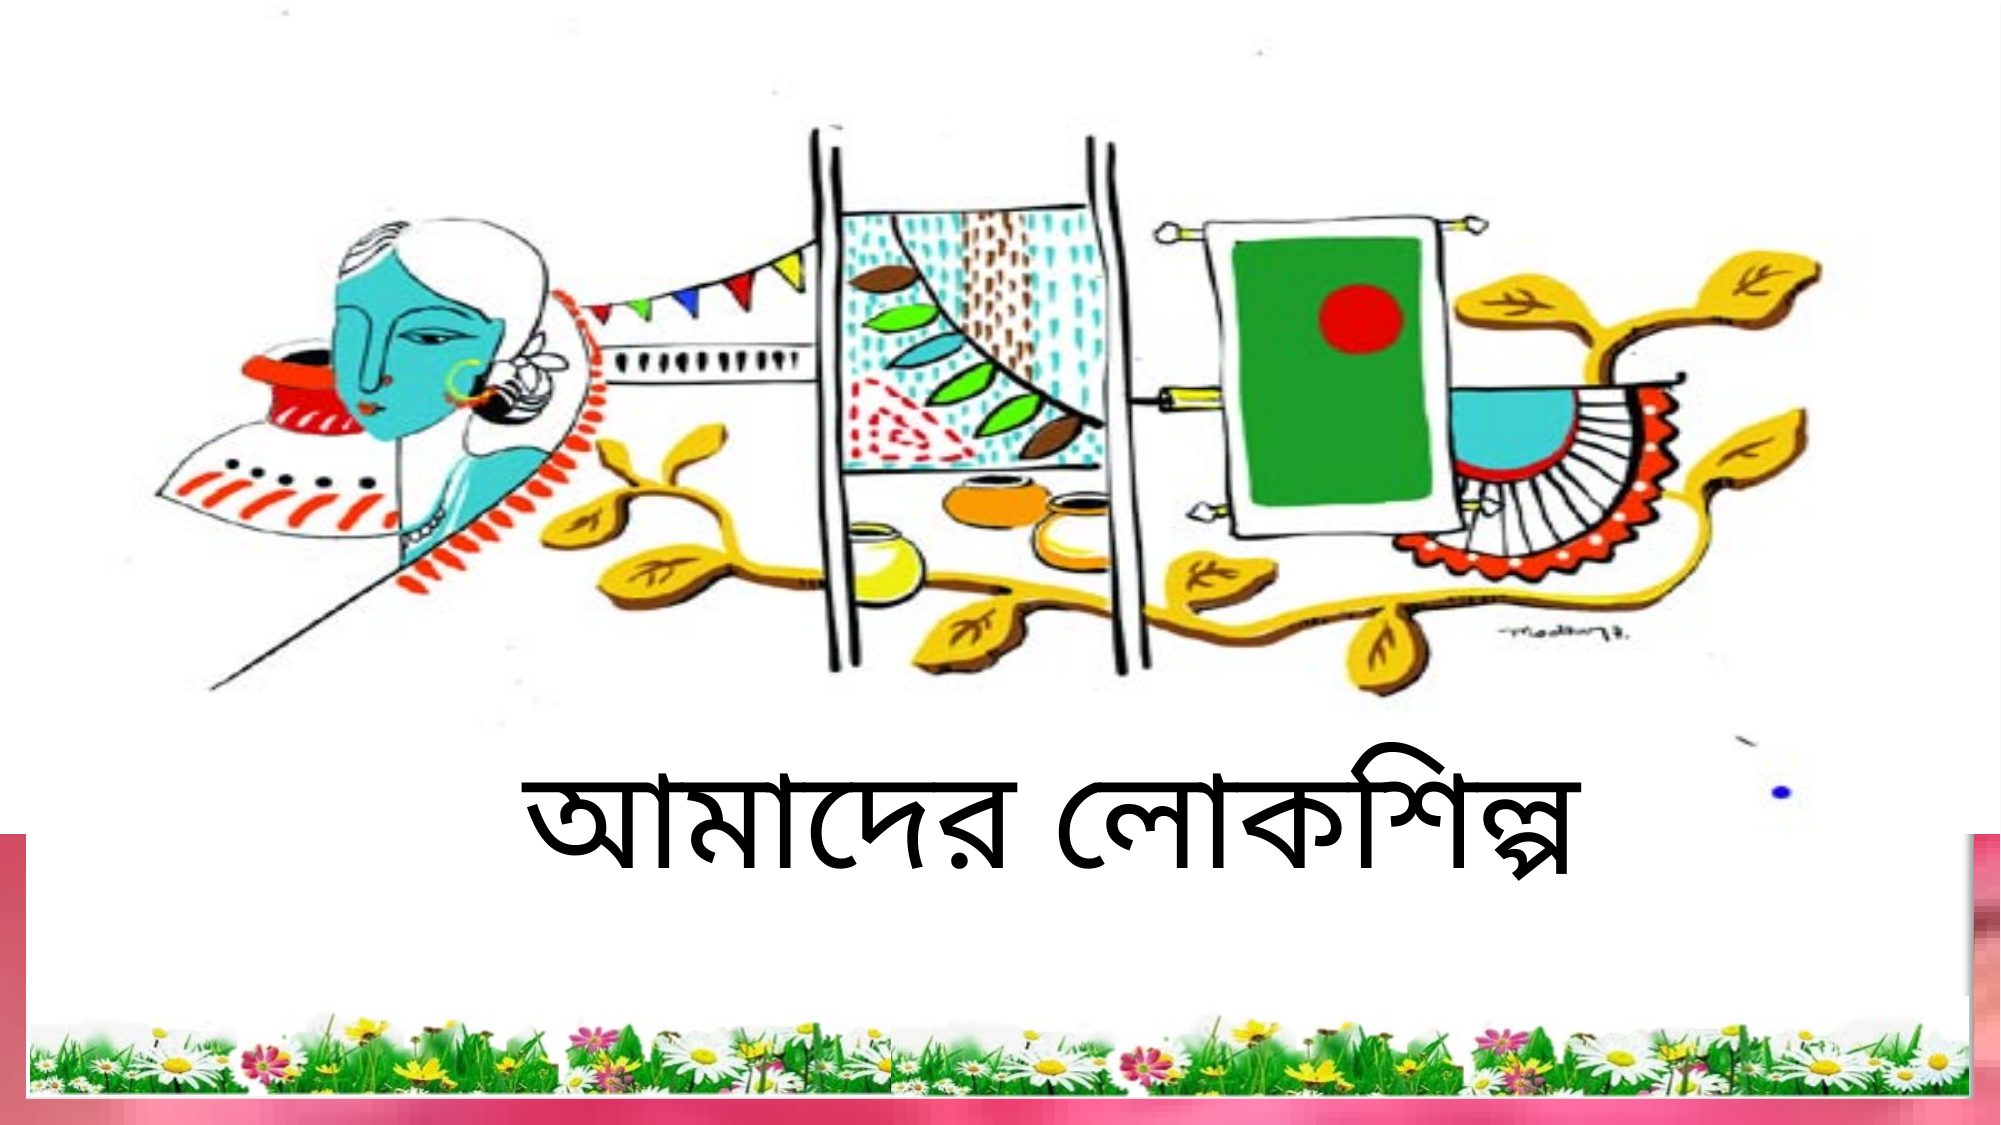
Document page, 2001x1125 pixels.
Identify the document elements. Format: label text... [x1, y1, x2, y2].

picture [0, 0, 2000, 1125]
text_box আমাদের লোকশিল্প [492, 835, 1612, 904]
